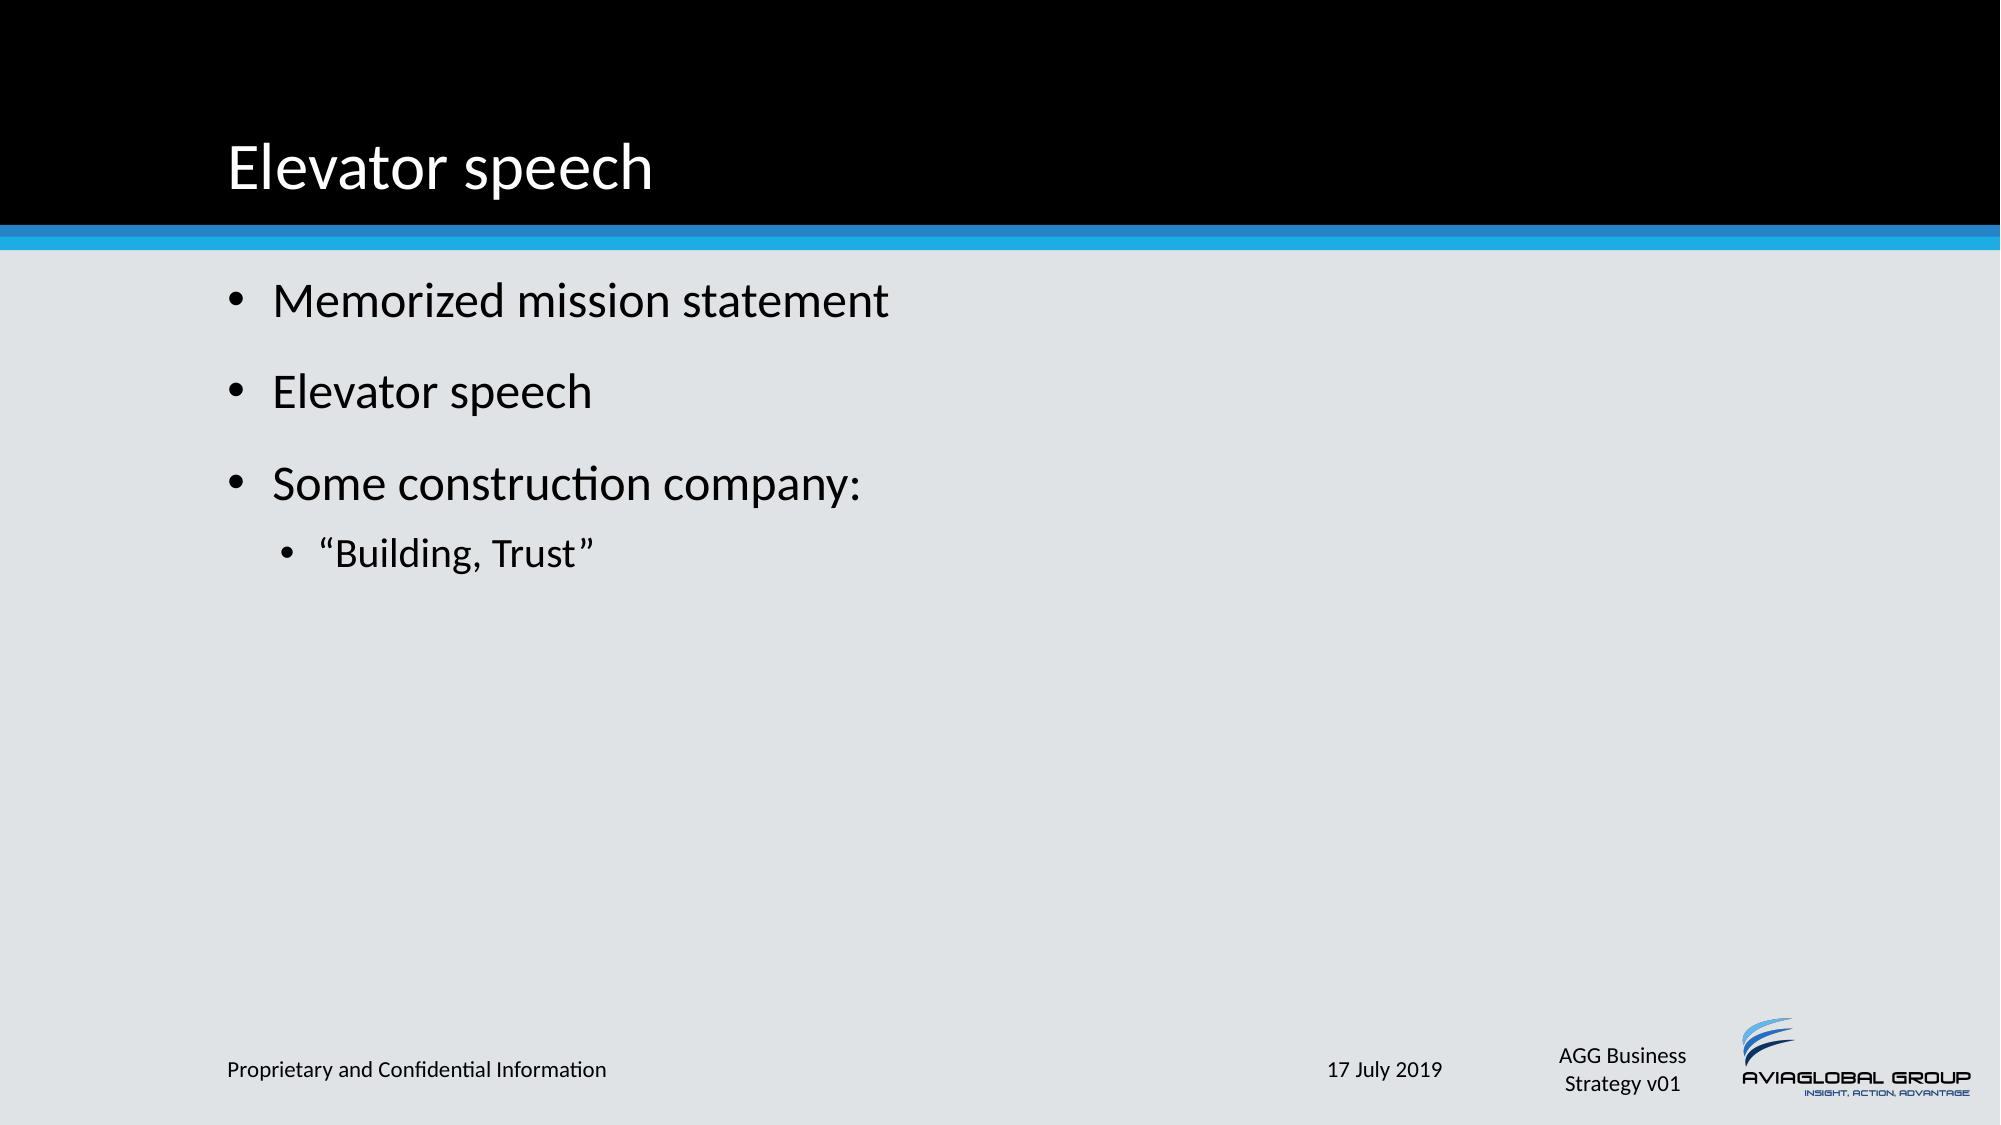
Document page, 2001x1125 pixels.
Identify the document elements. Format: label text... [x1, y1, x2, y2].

picture [1731, 1009, 1984, 1104]
slide_number AGG Business Strategy v01 [1537, 1045, 1709, 1091]
footer Proprietary and Confidential Information [212, 1045, 1237, 1091]
list Memorized mission statement Elevator speech Some construction company: “Building, Trust” [212, 266, 1788, 980]
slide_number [1263, 1045, 1507, 1091]
title Elevator speech [212, 41, 1788, 212]
